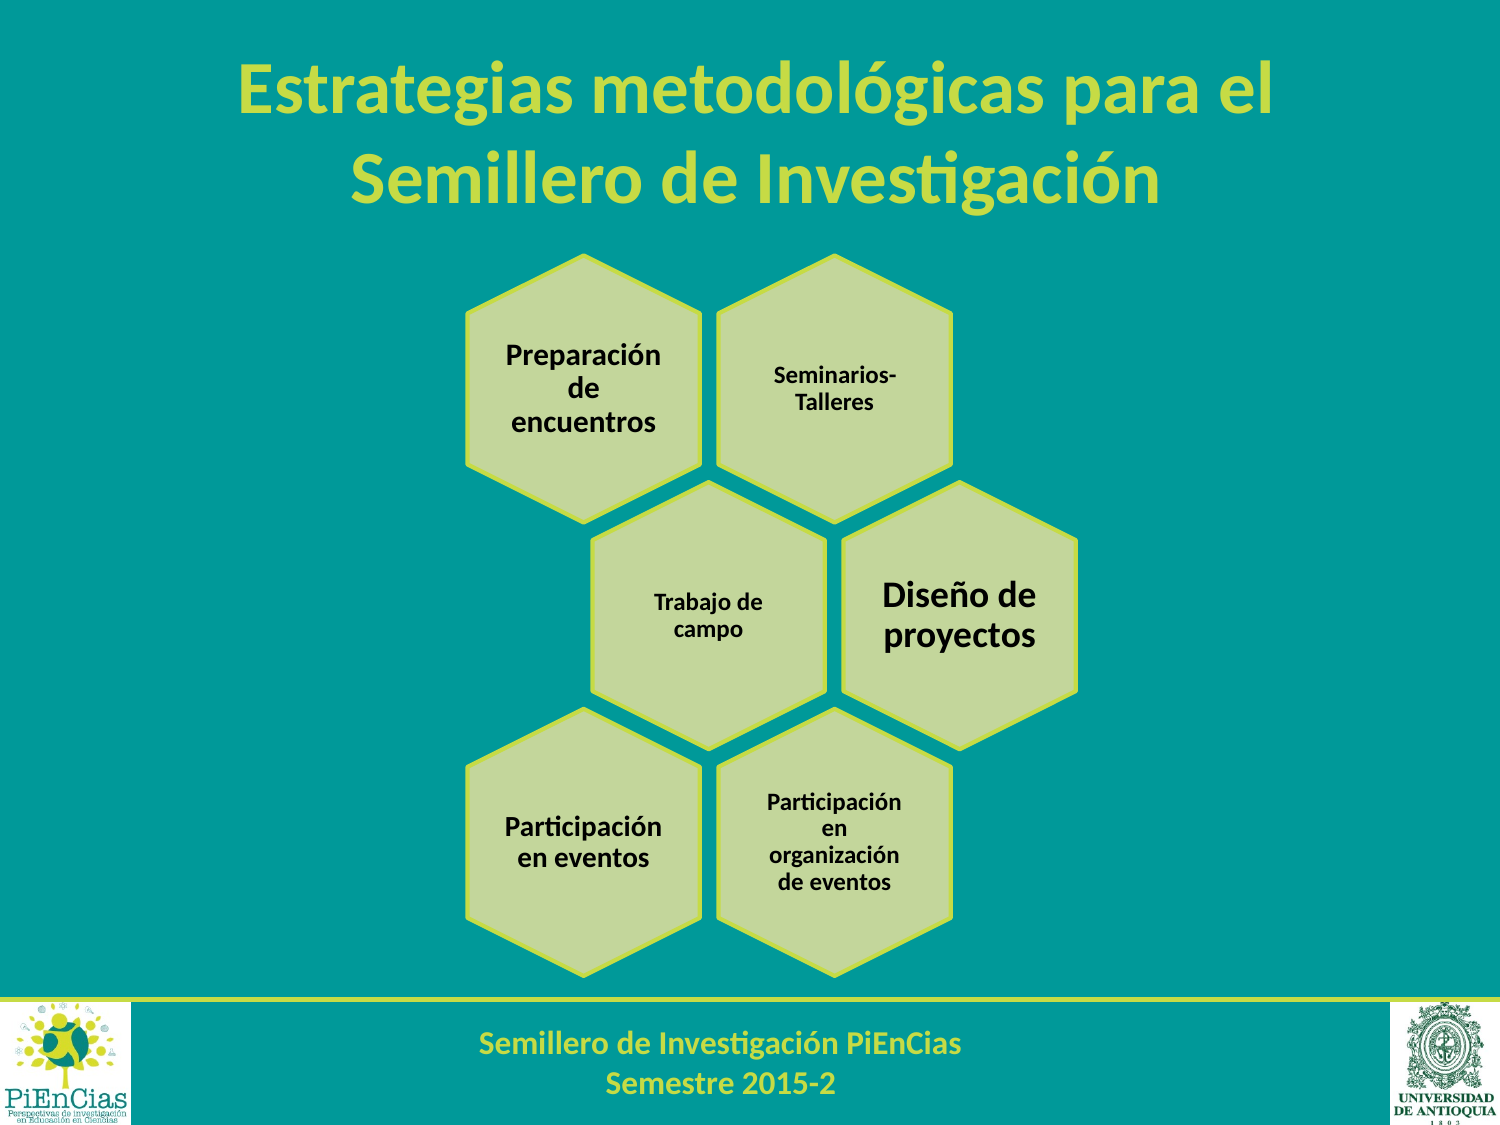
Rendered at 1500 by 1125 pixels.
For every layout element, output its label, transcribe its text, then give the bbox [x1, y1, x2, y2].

text_box Semillero de Investigación PiEnCias Semestre 2015-2 [464, 1014, 978, 1109]
text_box Estrategias metodológicas para el Semillero de Investigación [122, 30, 1391, 226]
picture [0, 1000, 131, 1125]
picture [1390, 1000, 1500, 1125]
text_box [256, 255, 1294, 977]
